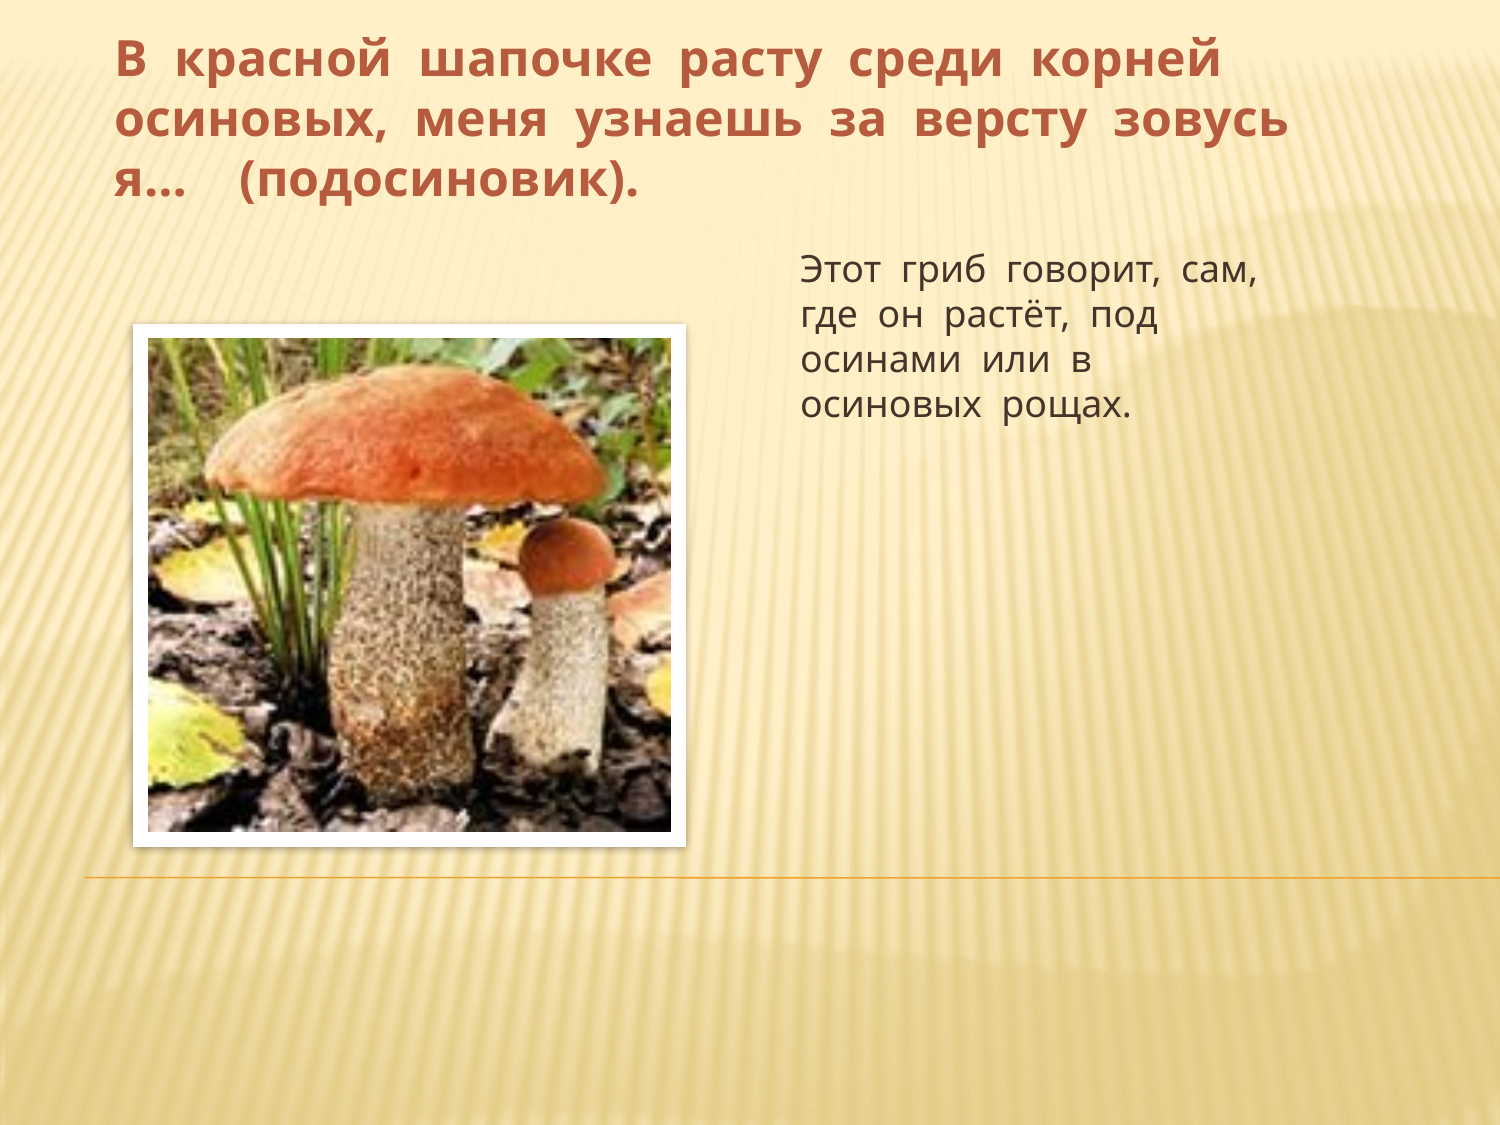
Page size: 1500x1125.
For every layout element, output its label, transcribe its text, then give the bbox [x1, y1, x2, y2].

picture [147, 337, 672, 833]
subtitle Этот гриб говорит, сам, где он растёт, под осинами или в осиновых рощах. [785, 349, 1304, 433]
title В красной шапочке расту среди корней осиновых, меня узнаешь за версту зовусь я… (подосиновик). [100, 19, 1376, 220]
